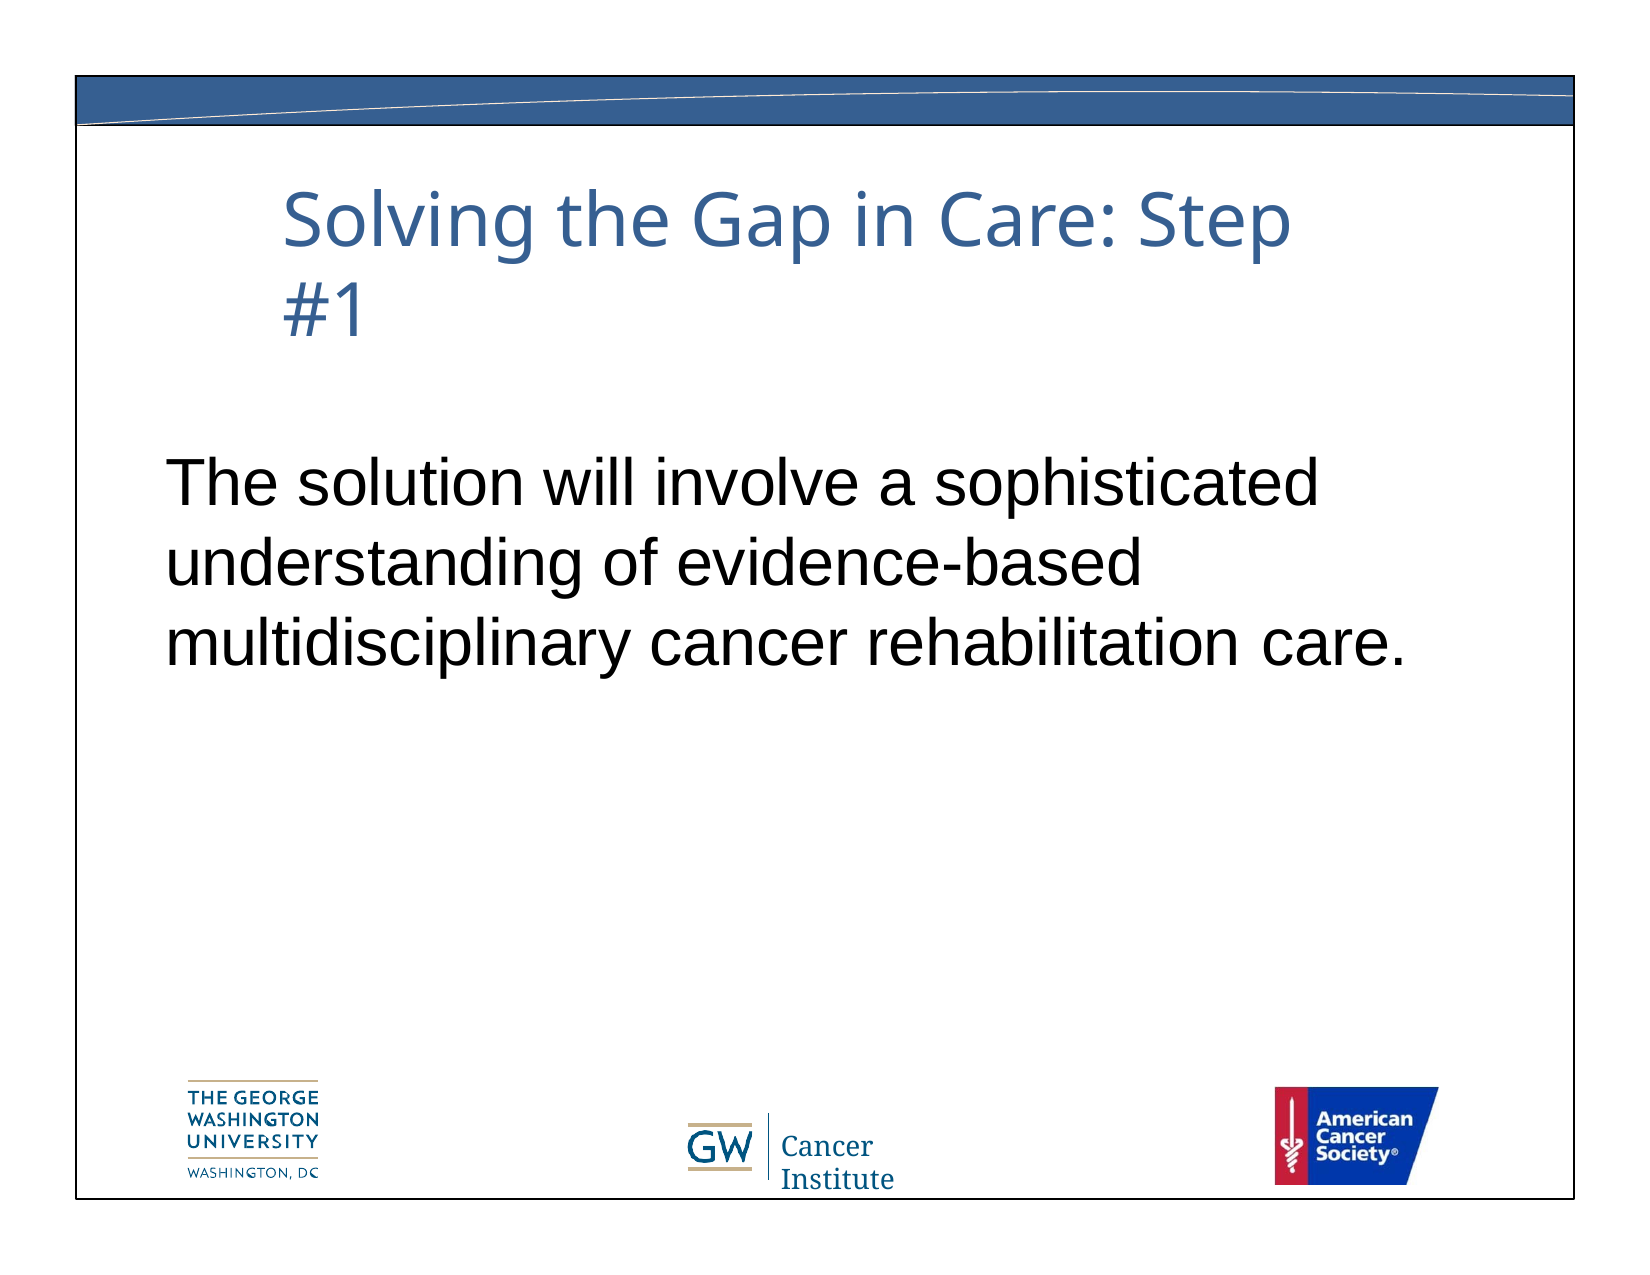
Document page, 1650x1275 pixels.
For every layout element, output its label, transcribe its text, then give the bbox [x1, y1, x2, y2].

footer Cancer Institute [778, 1122, 985, 1275]
text_box [76, 76, 1574, 1199]
